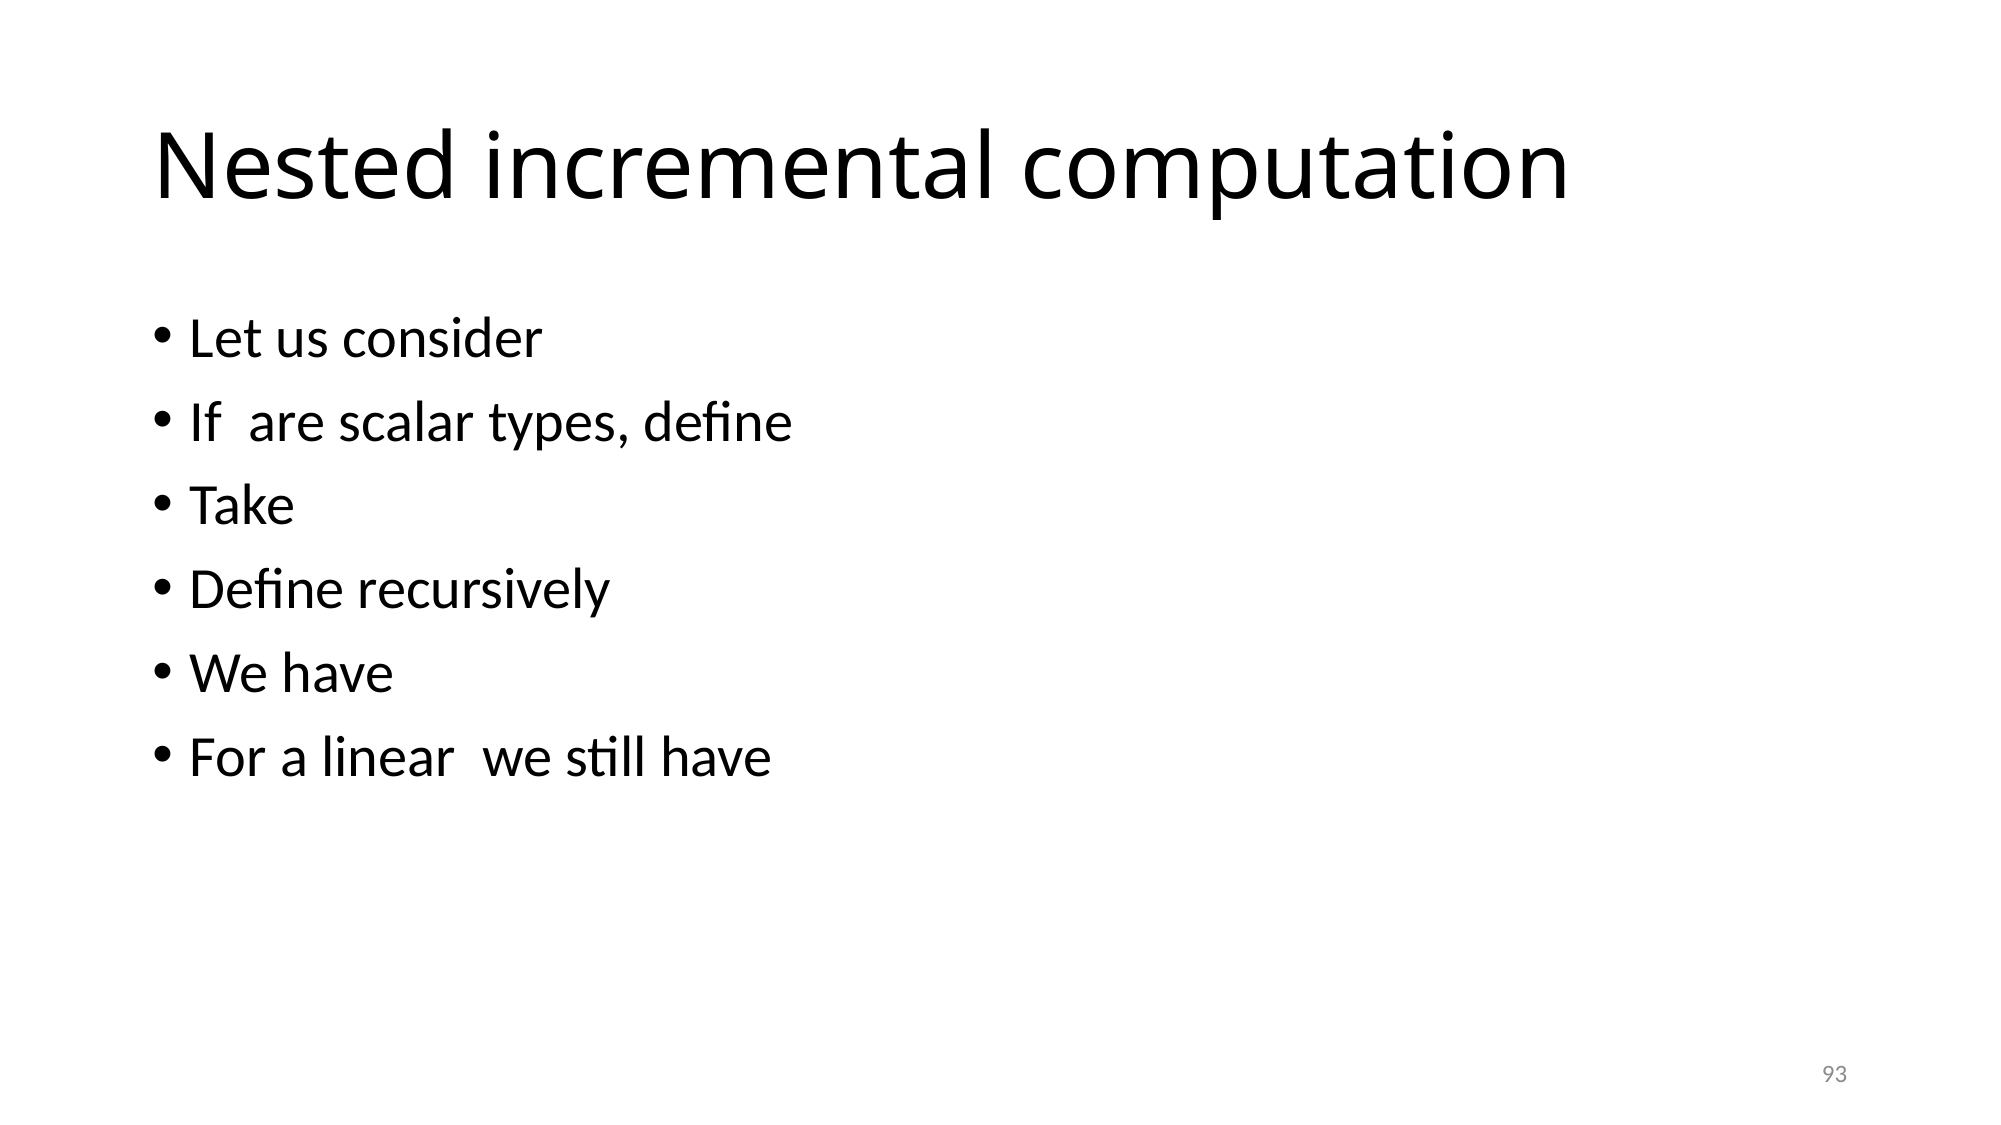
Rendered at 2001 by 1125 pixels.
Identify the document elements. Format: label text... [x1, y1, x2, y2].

title Nested incremental computation [137, 59, 1863, 278]
slide_number 93 [1798, 1042, 1863, 1103]
